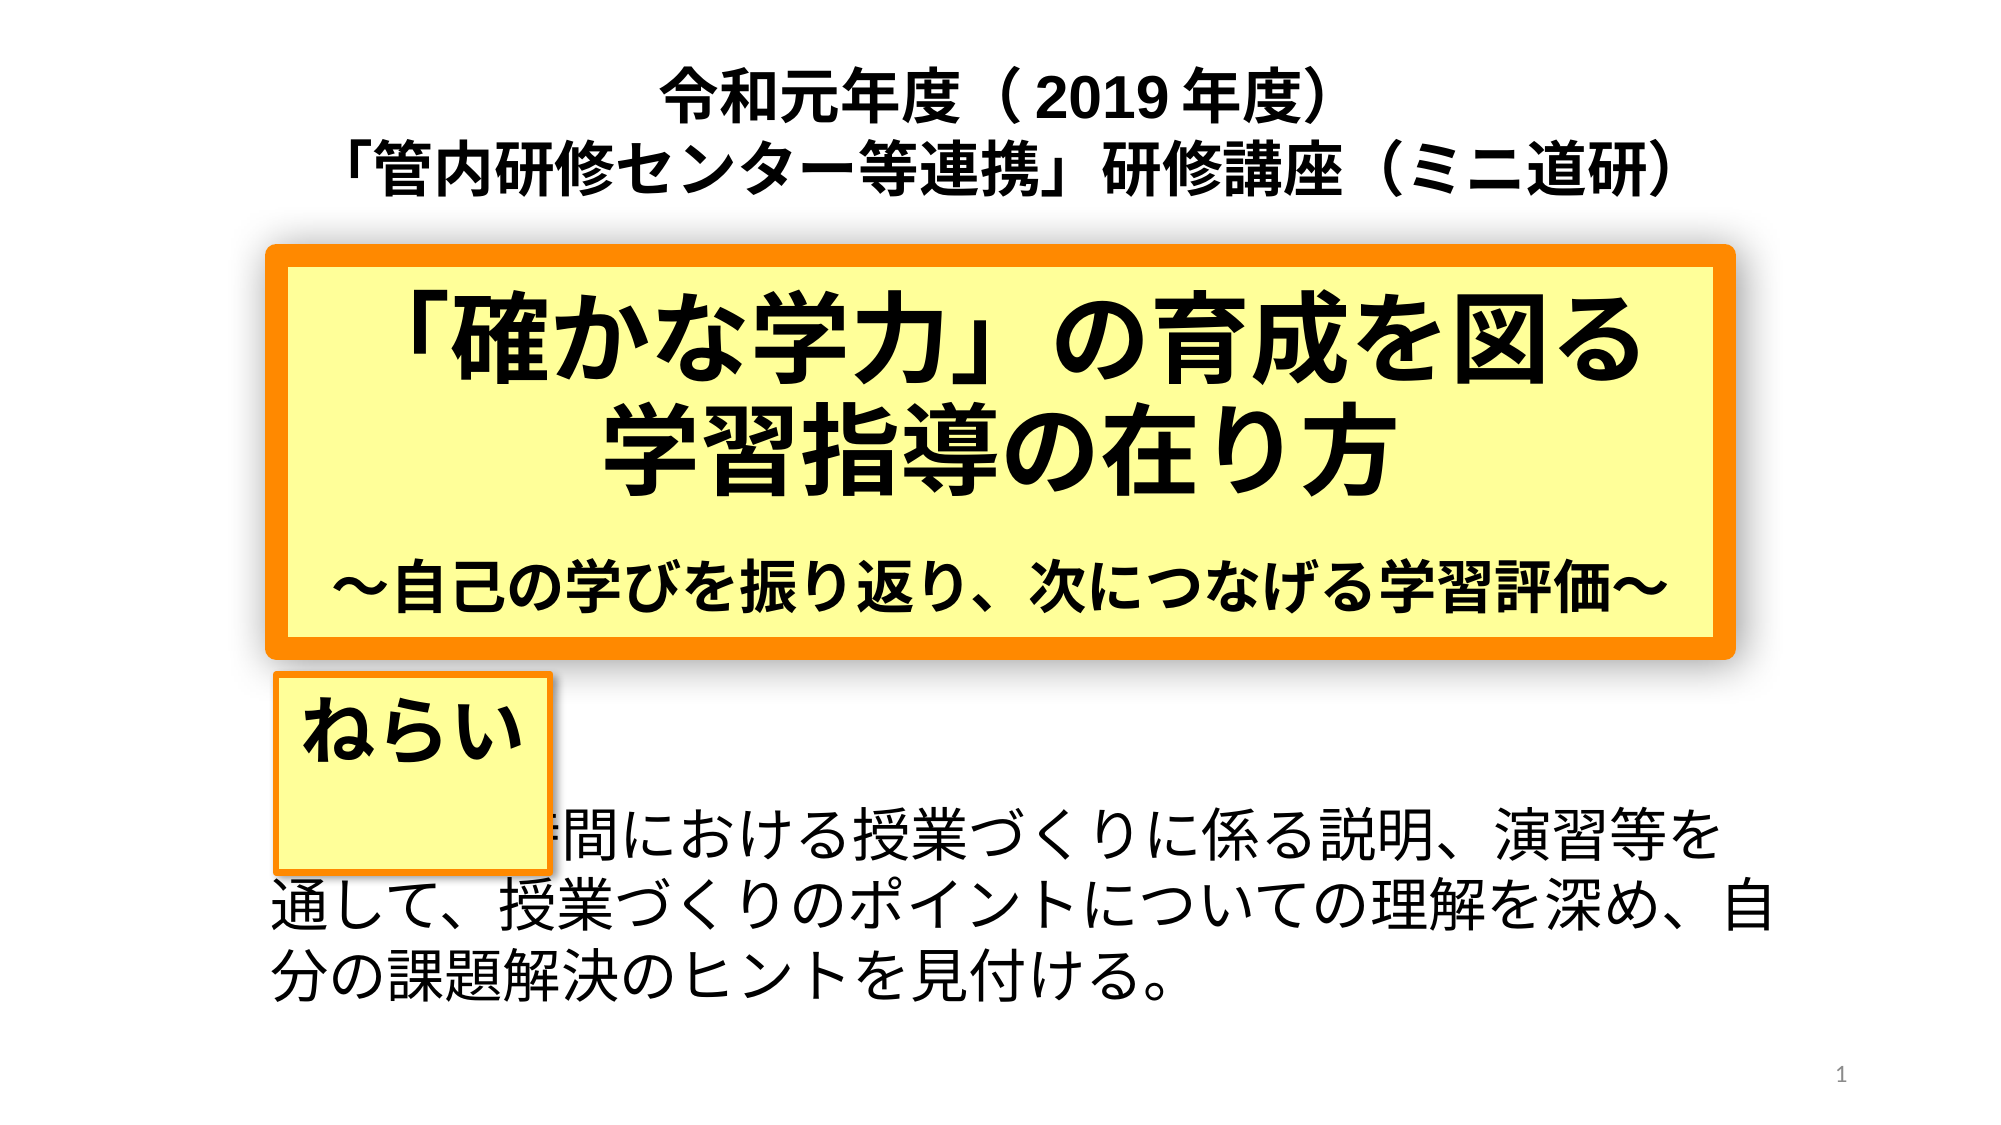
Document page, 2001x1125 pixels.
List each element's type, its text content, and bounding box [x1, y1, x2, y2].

text_box 一単位時間における授業づくりに係る説明、演習等を通して、授業づくりのポイントについての理解を深め、自分の課題解決のヒントを見付ける。 [255, 789, 1798, 1017]
title 「確かな学力」の育成を図る 学習指導の在り方 ～自己の学びを振り返り、次につなげる学習評価～ [276, 255, 1725, 649]
text_box ねらい [276, 674, 551, 873]
slide_number 1 [1412, 1042, 1863, 1103]
text_box 令和元年度（2019年度） 「管内研修センター等連携」研修講座（ミニ道研） [297, 50, 1725, 259]
